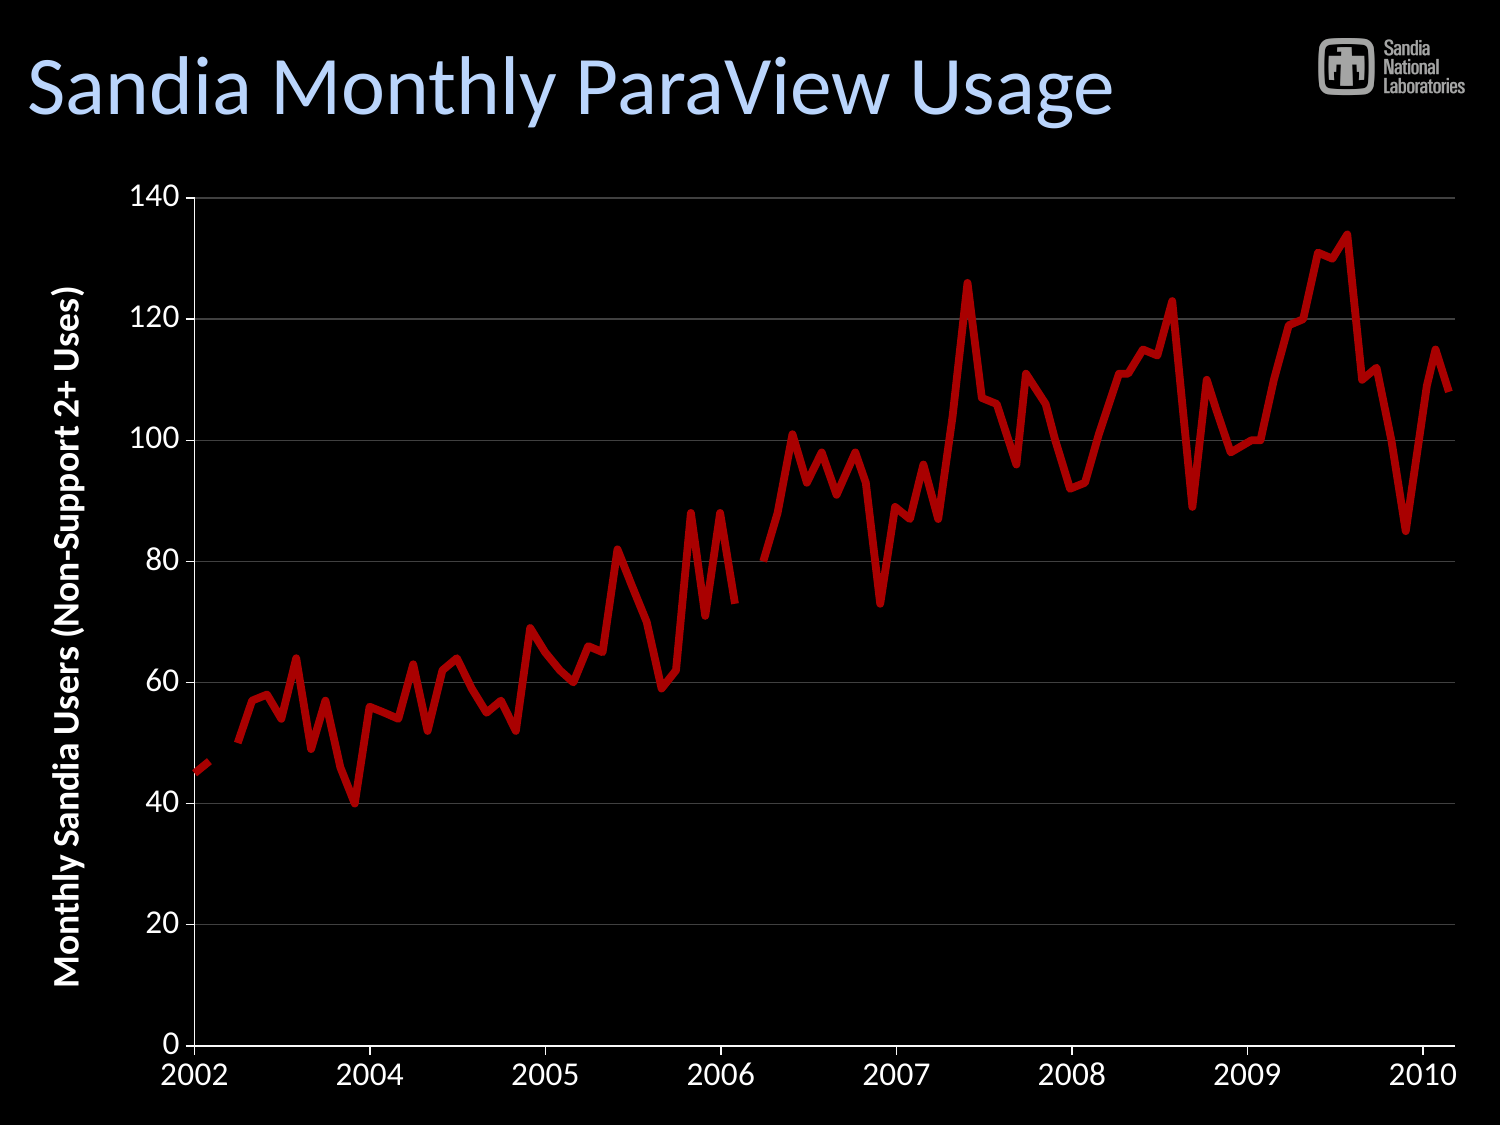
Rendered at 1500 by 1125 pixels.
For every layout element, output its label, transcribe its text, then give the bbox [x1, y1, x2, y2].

title Sandia Monthly ParaView Usage [12, 0, 1338, 162]
chart [12, 162, 1488, 1113]
picture [1338, 37, 1467, 96]
